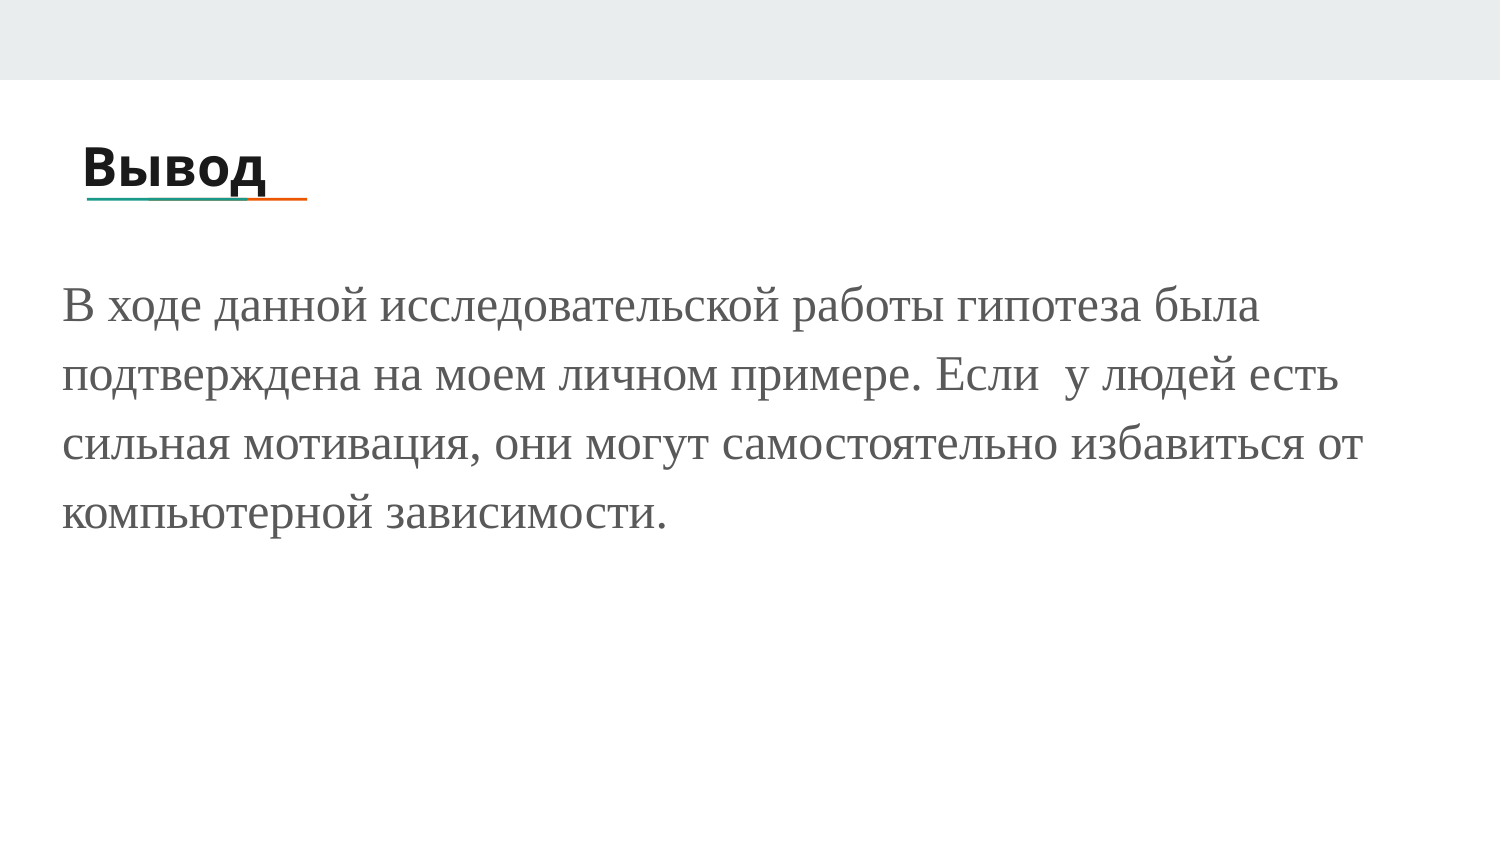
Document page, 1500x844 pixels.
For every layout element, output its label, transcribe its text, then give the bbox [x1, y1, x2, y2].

list В ходе данной исследовательской работы гипотеза была подтверждена на моем личном примере. Если у людей есть сильная мотивация, они могут самостоятельно избавиться от компьютерной зависимости. [47, 247, 1381, 729]
title Вывод [65, 117, 1362, 247]
